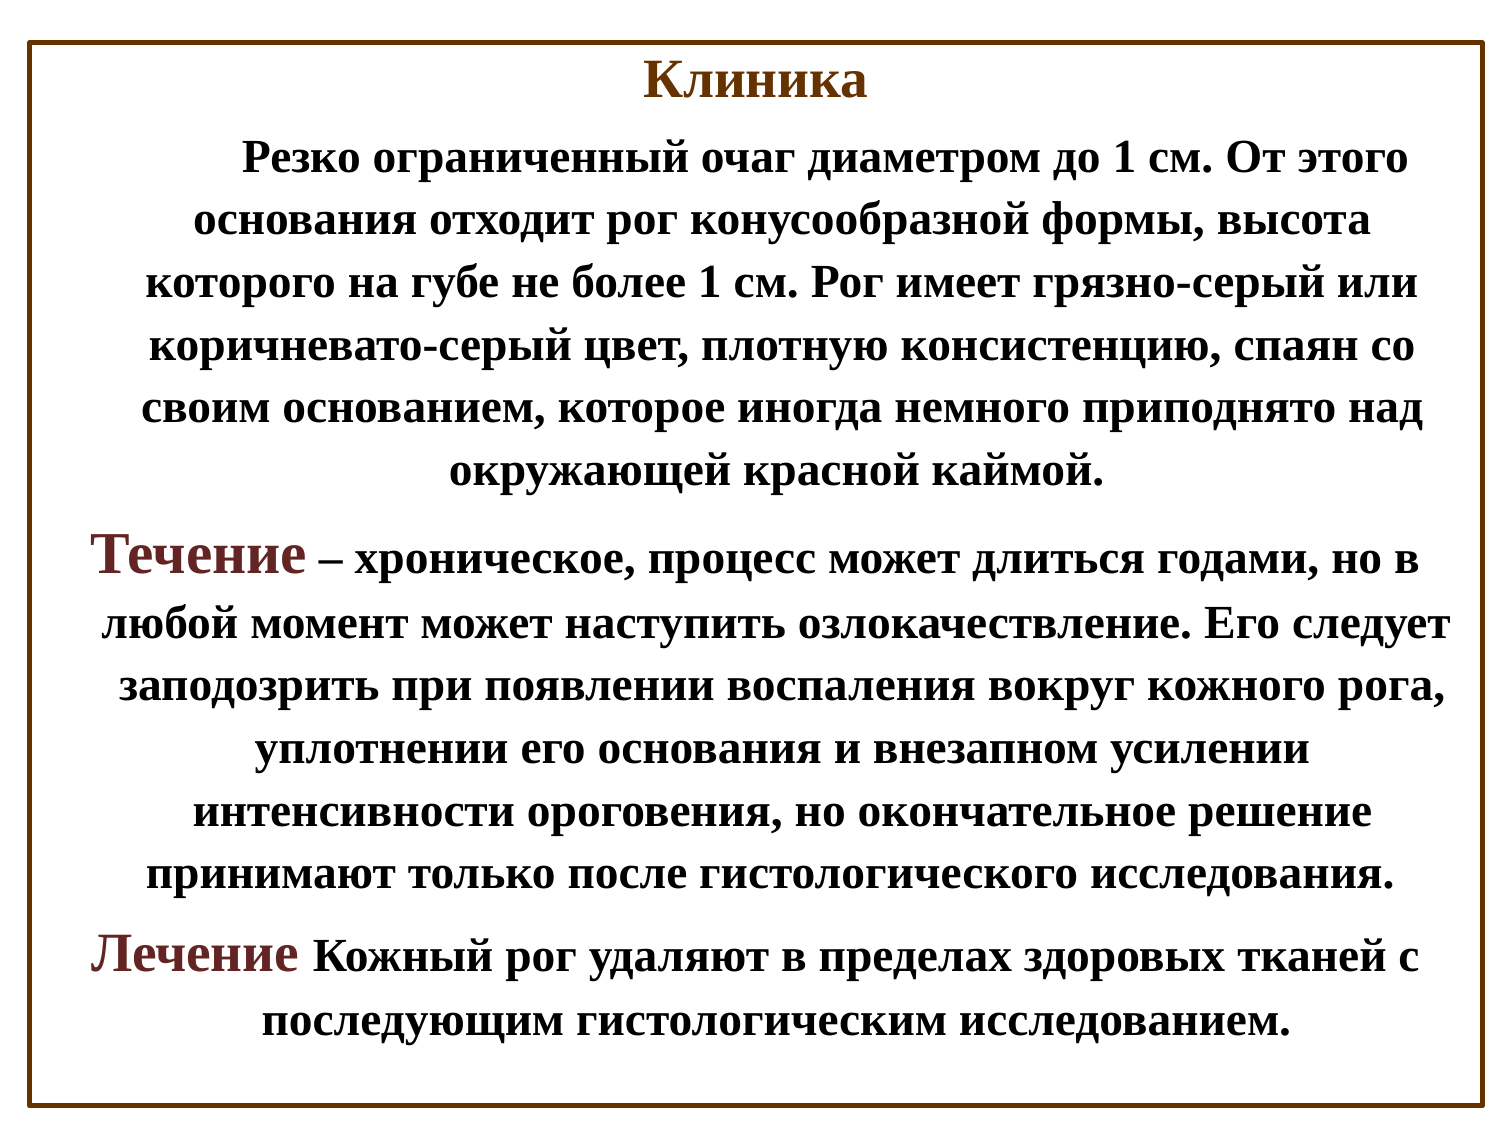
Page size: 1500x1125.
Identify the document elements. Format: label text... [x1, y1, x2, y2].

list Клиника Резко ограниченный очаг диаметром до 1 см. От этого основания отходит рог конусообразной формы, высота которого на губе не более 1 см. Рог имеет грязно-серый или коричневато-серый цвет, плотную консистенцию, спаян со своим основанием, которое иногда немного приподнято над окружающей красной каймой. Течение – хроническое, процесс может длиться годами, но в любой момент может наступить озлокачествление. Его следует заподозрить при появлении воспаления вокруг кожного рога, уплотнении его основания и внезапном усилении интенсивности ороговения, но окончательное решение принимают только после гистологического исследования. Лечение Кожный рог удаляют в пределах здоровых тканей с последующим гистологическим исследованием. [29, 42, 1483, 1106]
